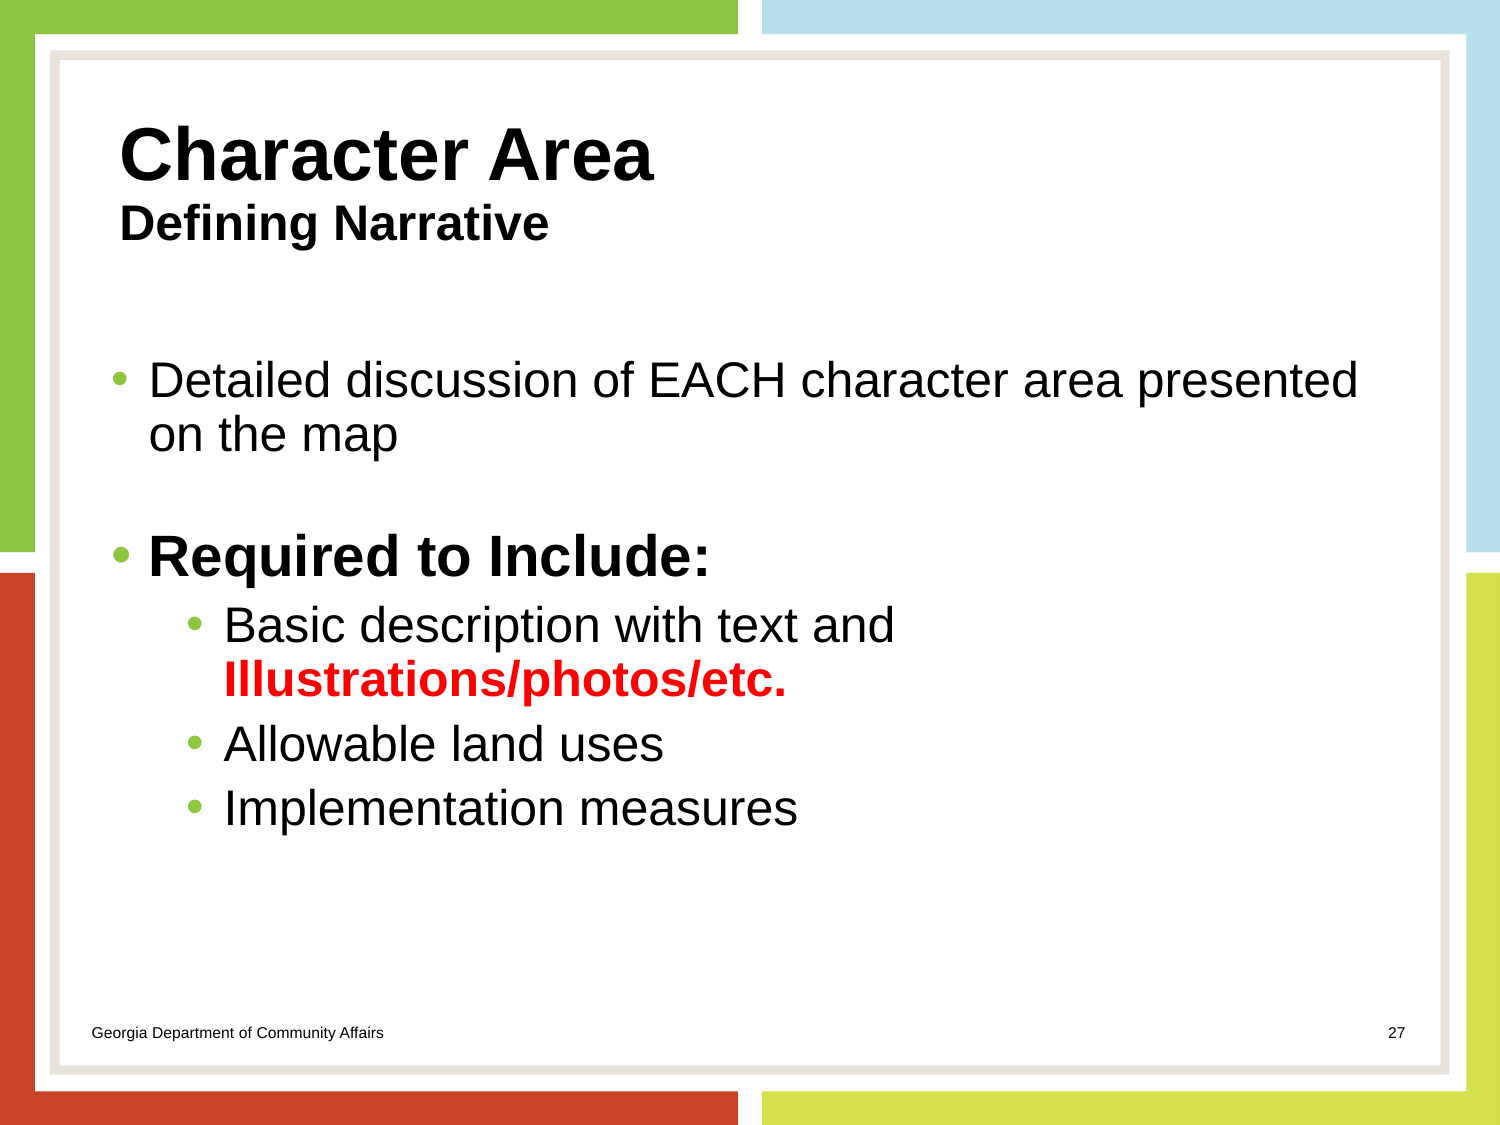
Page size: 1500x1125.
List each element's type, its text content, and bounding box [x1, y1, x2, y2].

title Character Area Defining Narrative [104, 90, 1396, 278]
picture [0, 0, 1500, 1125]
list Detailed discussion of EACH character area presented on the map Required to Include: Basic description with text and Illustrations/photos/etc. Allowable land uses Implementation measures [95, 301, 1404, 873]
